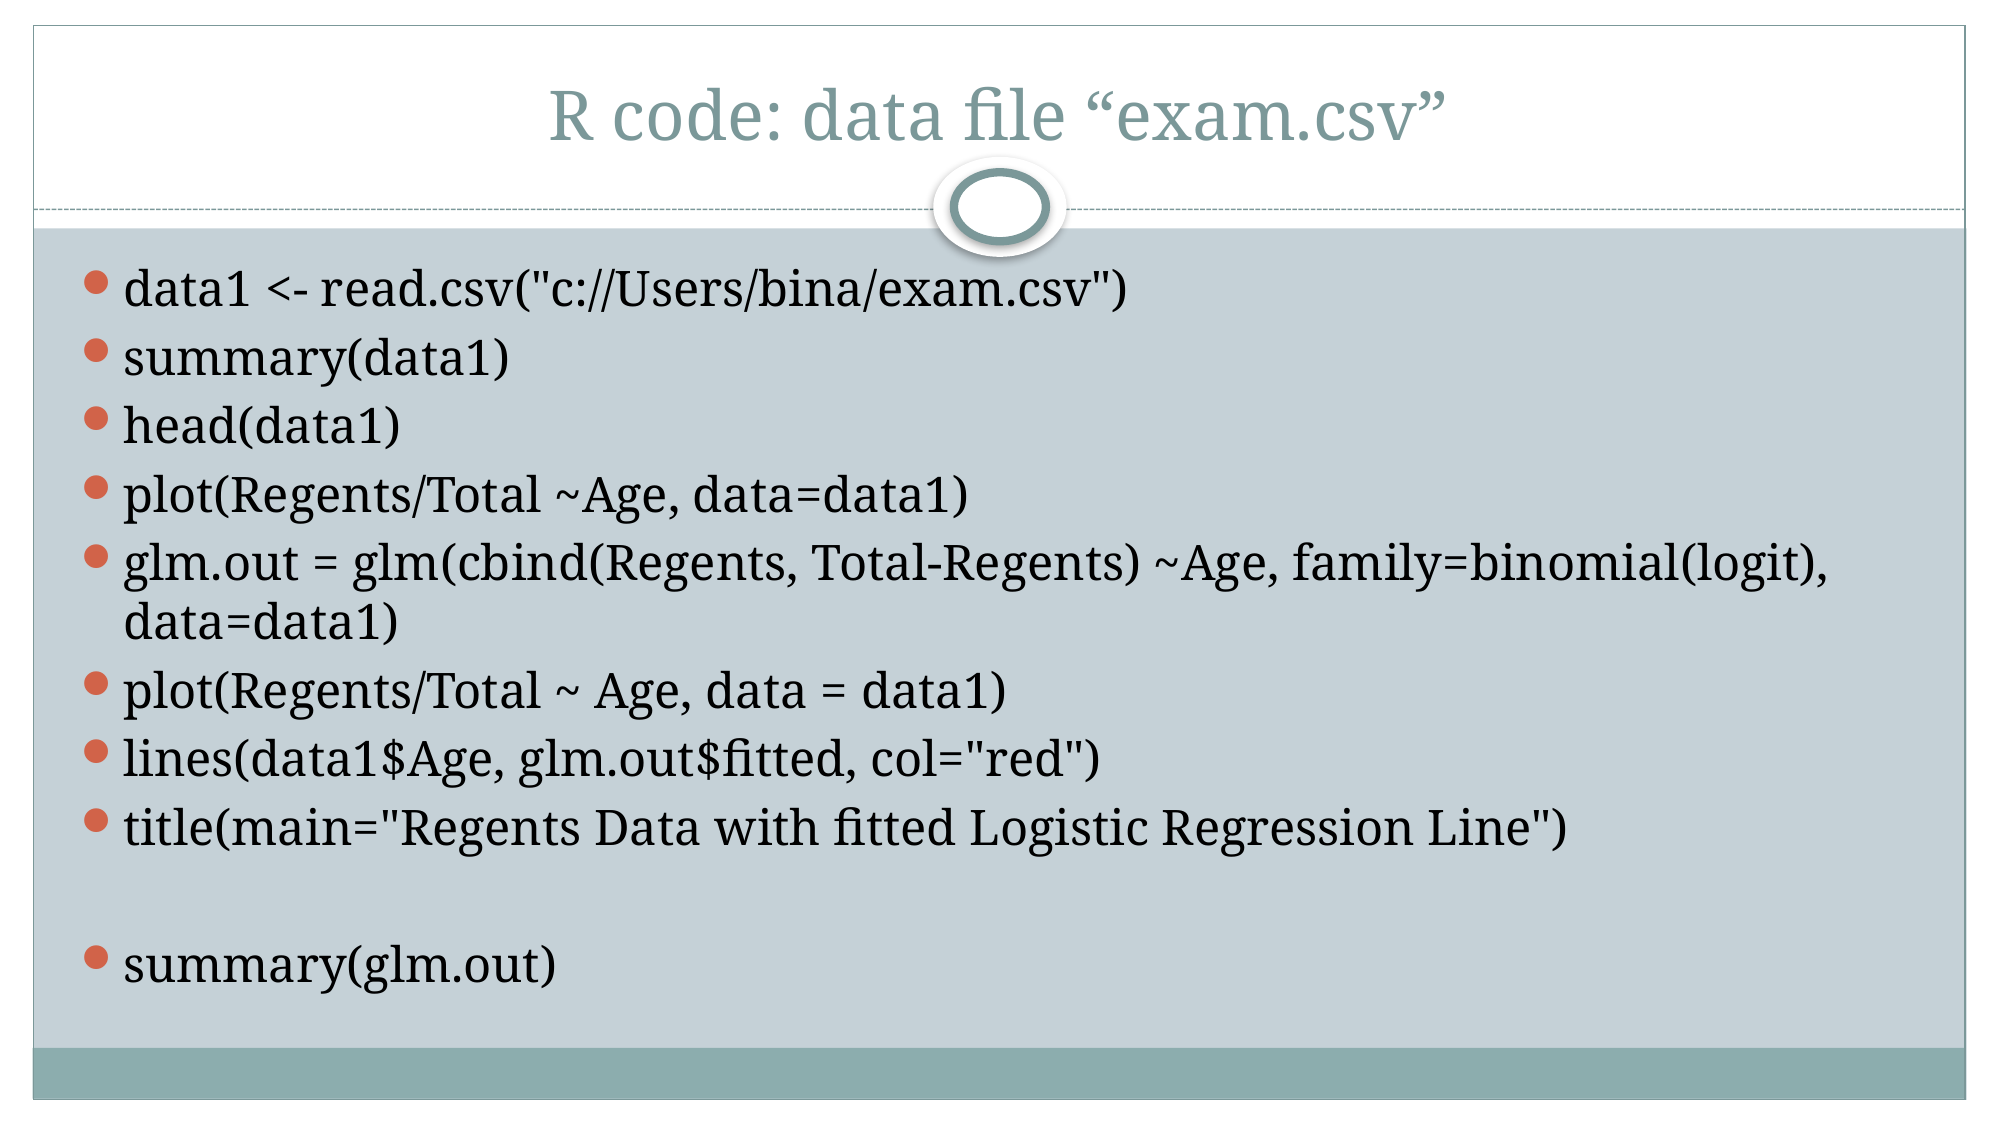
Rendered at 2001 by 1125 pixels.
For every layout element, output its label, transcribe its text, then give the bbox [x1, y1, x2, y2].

list data1 <- read.csv("c://Users/bina/exam.csv") summary(data1) head(data1) plot(Regents/Total ~Age, data=data1) glm.out = glm(cbind(Regents, Total-Regents) ~Age, family=binomial(logit), data=data1) plot(Regents/Total ~ Age, data = data1) lines(data1$Age, glm.out$fitted, col="red") title(main="Regents Data with fitted Logistic Regression Line") summary(glm.out) [66, 250, 1926, 1001]
title R code: data file “exam.csv” [66, 37, 1933, 162]
